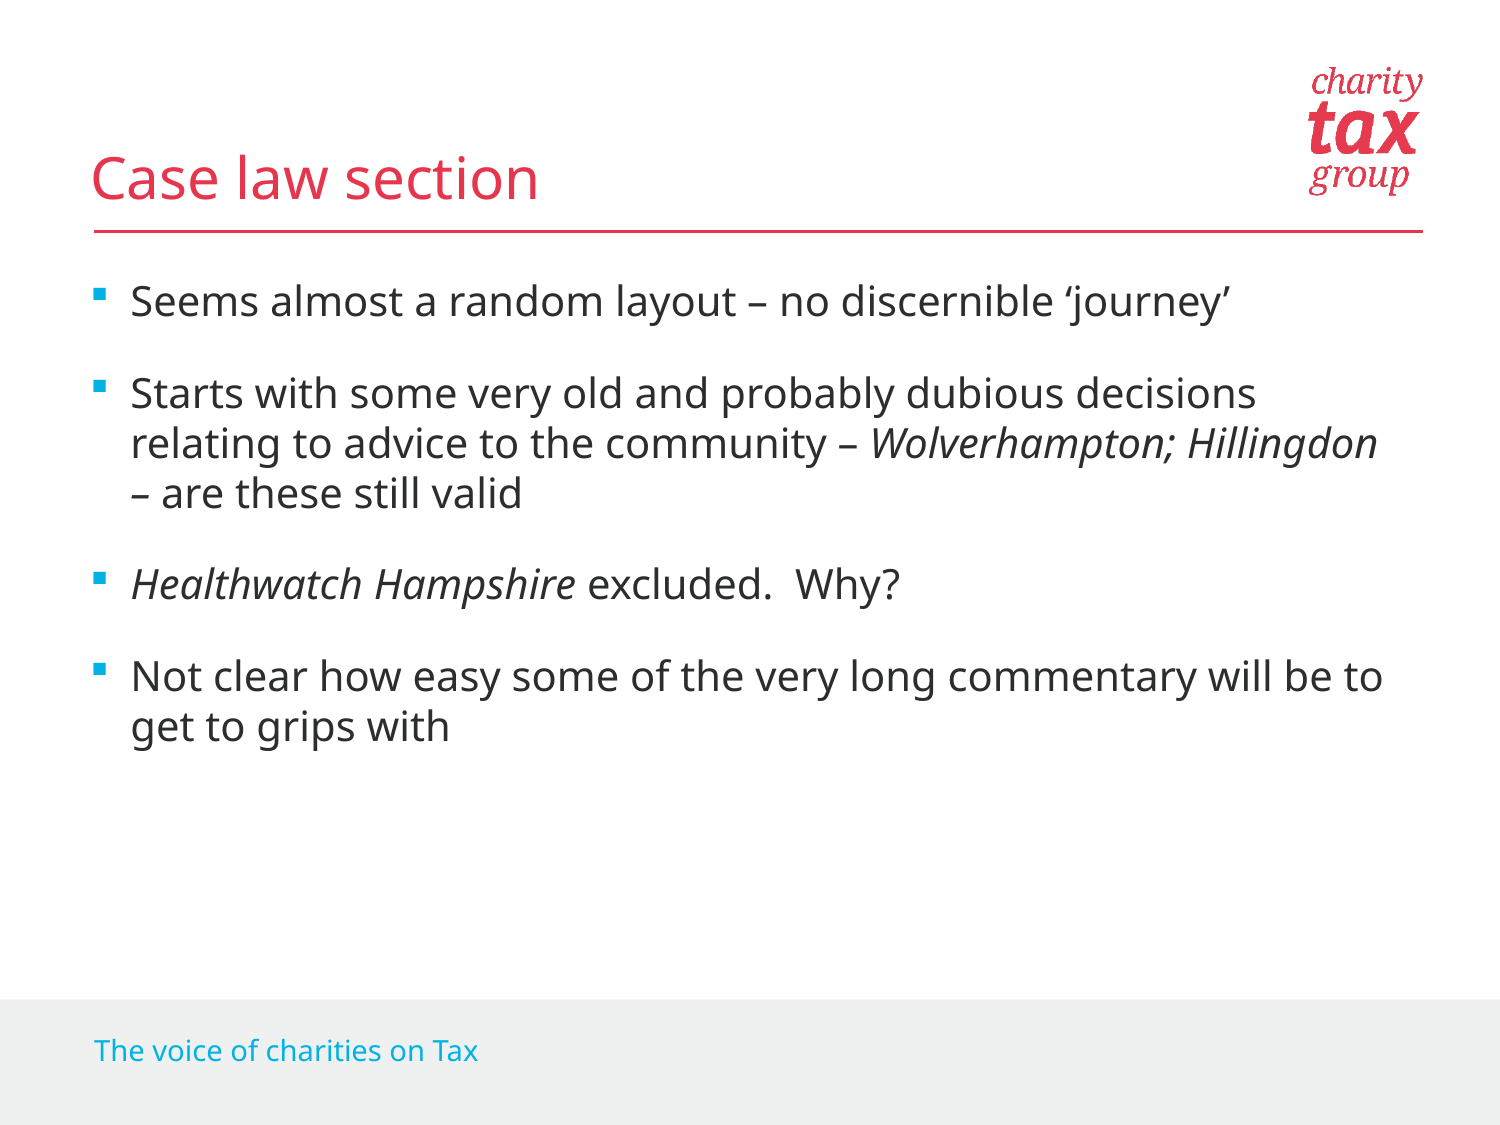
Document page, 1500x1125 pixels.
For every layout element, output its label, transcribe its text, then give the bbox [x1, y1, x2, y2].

picture [1307, 65, 1423, 197]
title Case law section [75, 31, 1258, 219]
footer The voice of charities on Tax [79, 1024, 656, 1103]
list Seems almost a random layout – no discernible ‘journey’ Starts with some very old and probably dubious decisions relating to advice to the community – Wolverhampton; Hillingdon – are these still valid Healthwatch Hampshire excluded. Why? Not clear how easy some of the very long commentary will be to get to grips with [75, 267, 1422, 959]
